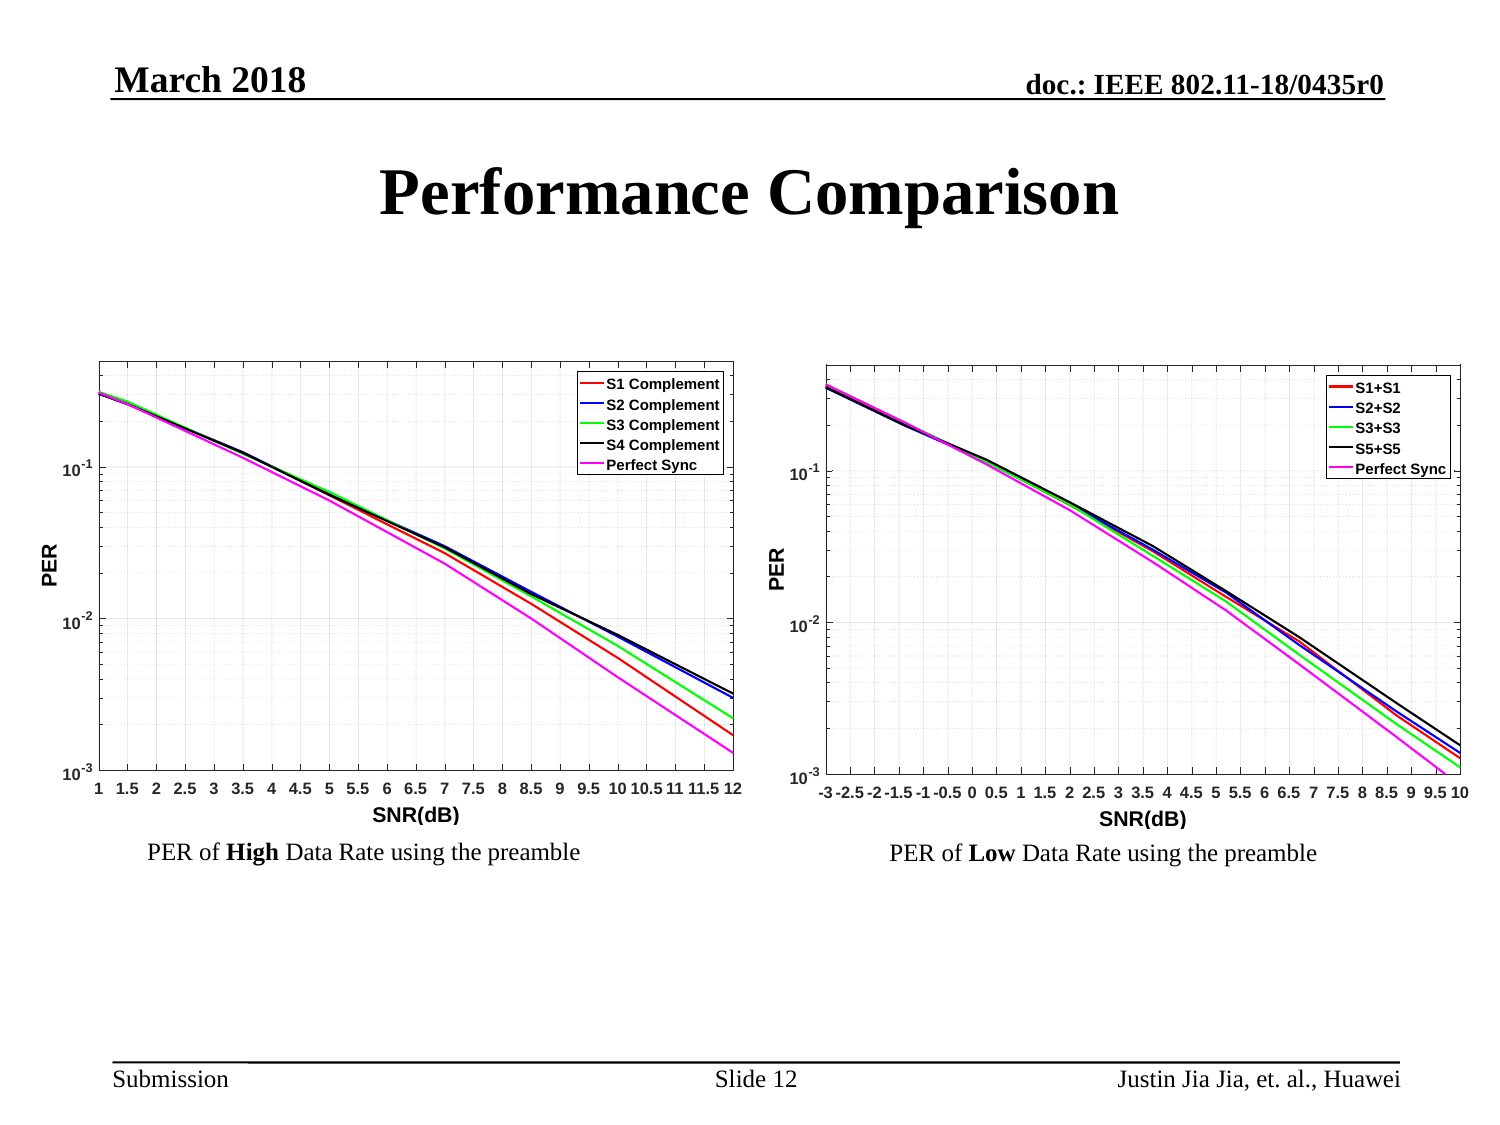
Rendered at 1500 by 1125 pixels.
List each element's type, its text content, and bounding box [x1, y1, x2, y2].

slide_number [114, 54, 309, 101]
footer Justin Jia Jia, et. al., Huawei [1113, 1061, 1402, 1093]
picture [0, 322, 1500, 829]
slide_number Slide 12 [712, 1061, 800, 1093]
title Performance Comparison [112, 112, 1388, 263]
